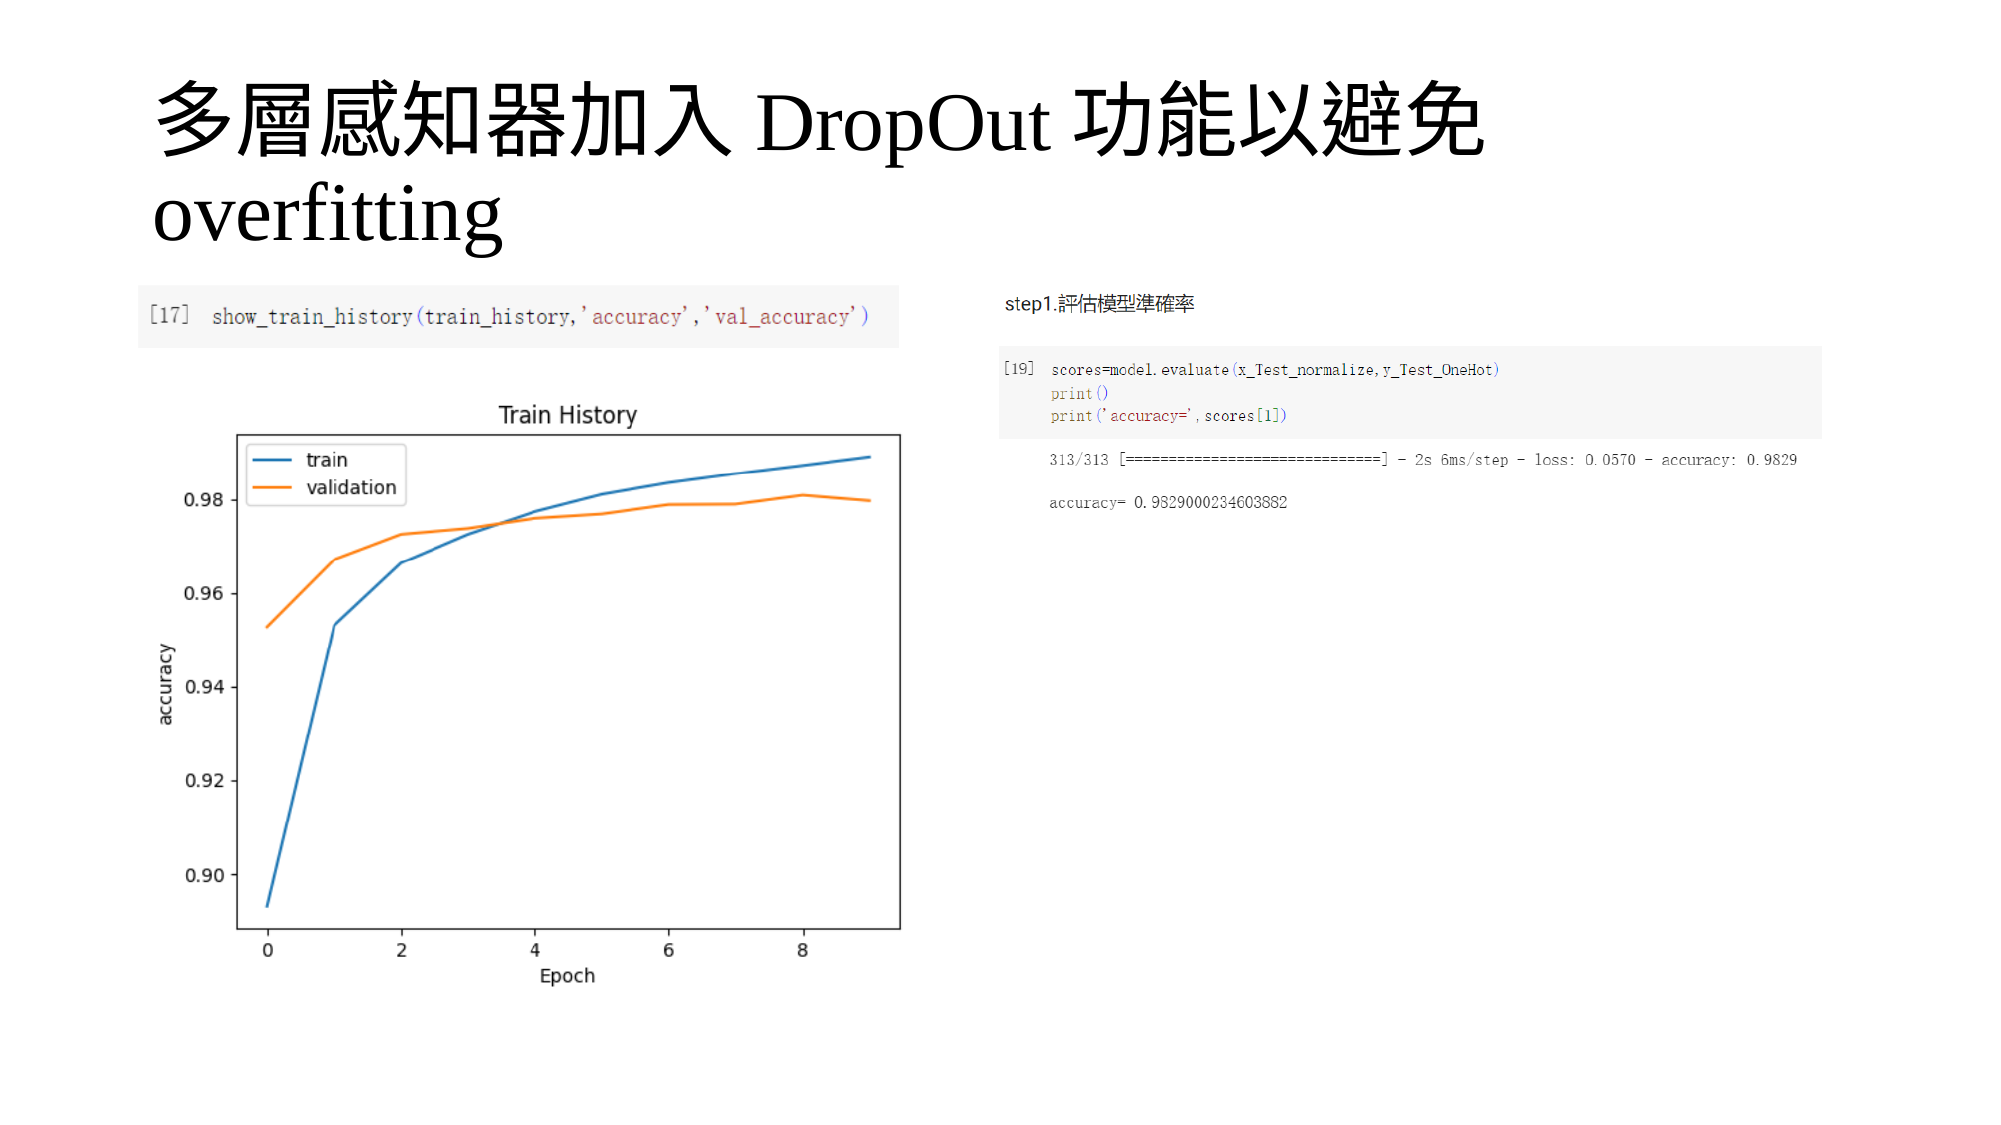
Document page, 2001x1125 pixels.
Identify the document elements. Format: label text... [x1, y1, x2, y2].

title 多層感知器加入DropOut功能以避免overfitting [137, 59, 1863, 278]
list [137, 277, 899, 348]
picture [137, 386, 928, 997]
picture [999, 283, 1822, 519]
